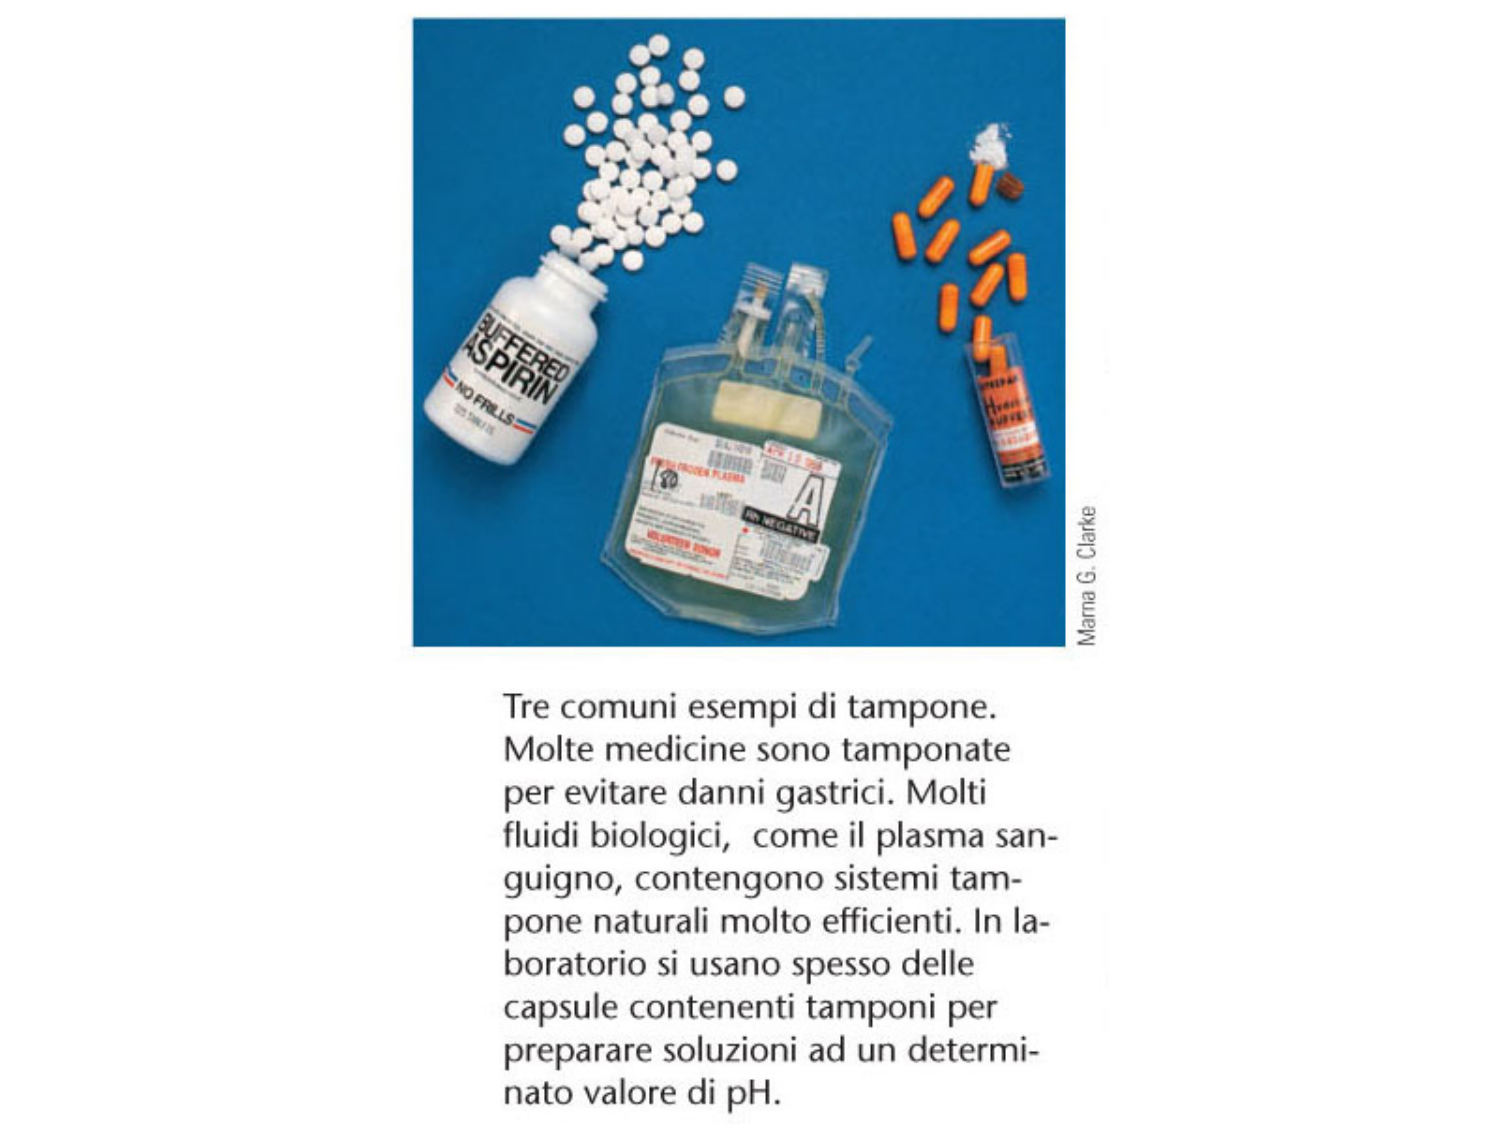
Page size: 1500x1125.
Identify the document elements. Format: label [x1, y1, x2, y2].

picture [395, 0, 1109, 1125]
